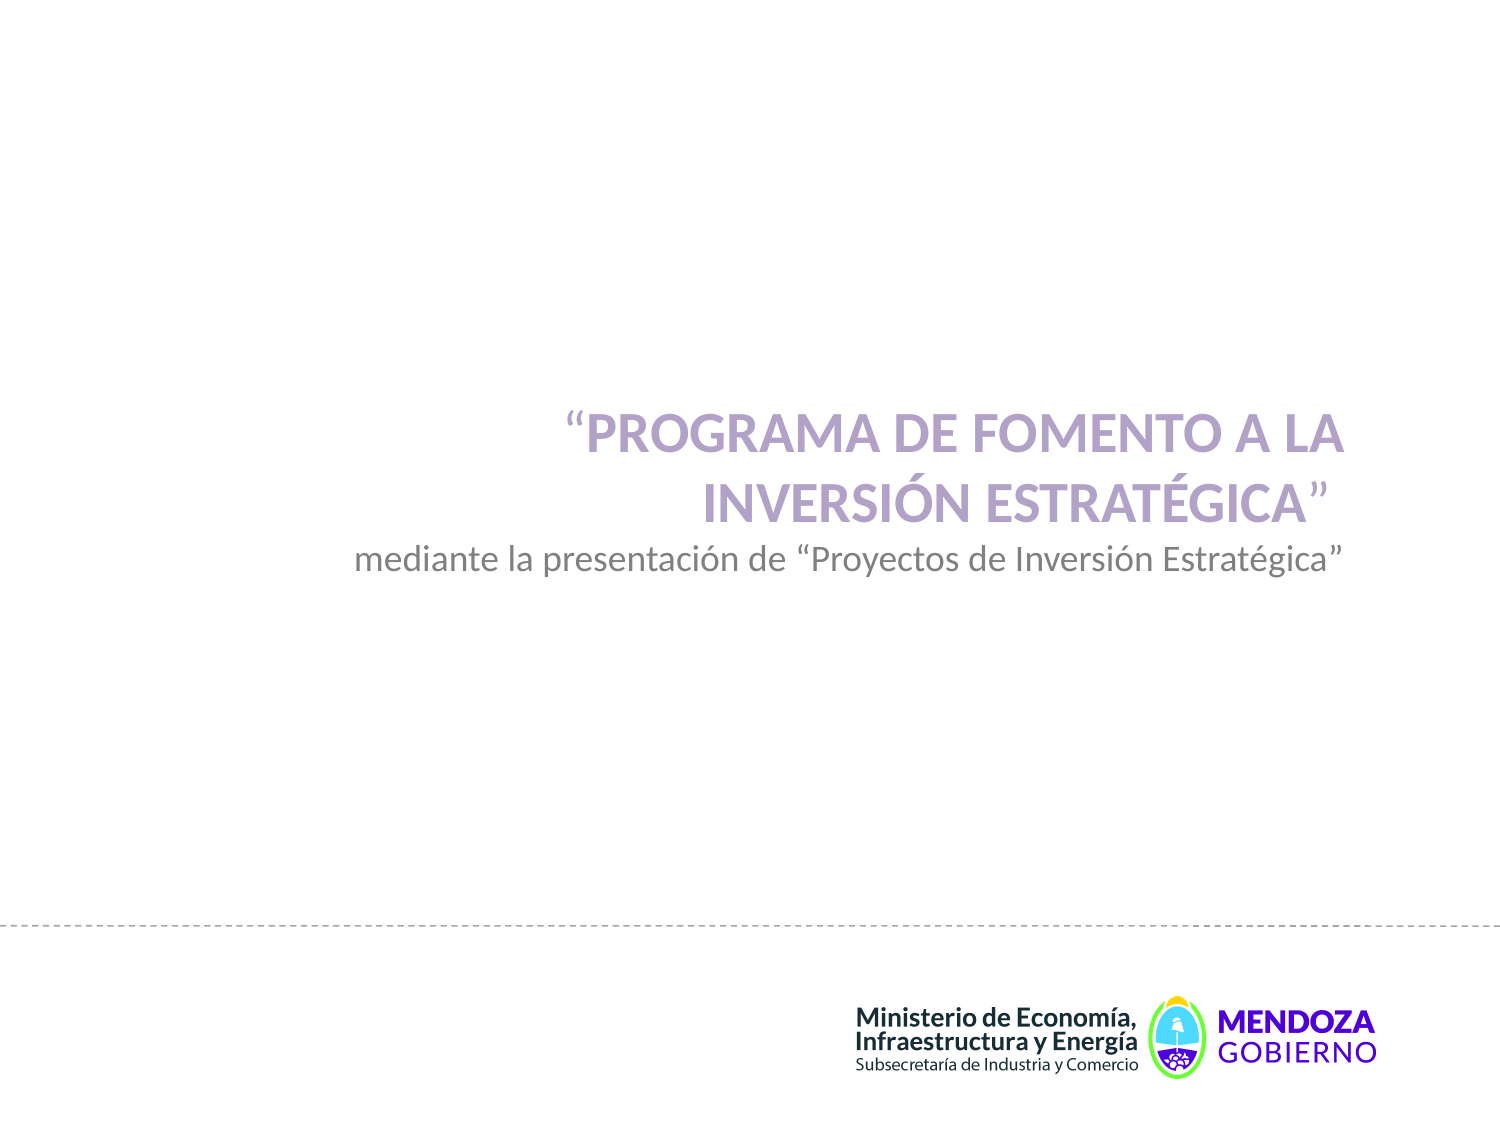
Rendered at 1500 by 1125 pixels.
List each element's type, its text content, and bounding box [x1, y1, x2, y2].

text_box “PROGRAMA DE FOMENTO A LA INVERSIÓN ESTRATÉGICA” mediante la presentación de “Proyectos de Inversión Estratégica” [316, 386, 1360, 632]
picture [855, 995, 1377, 1079]
